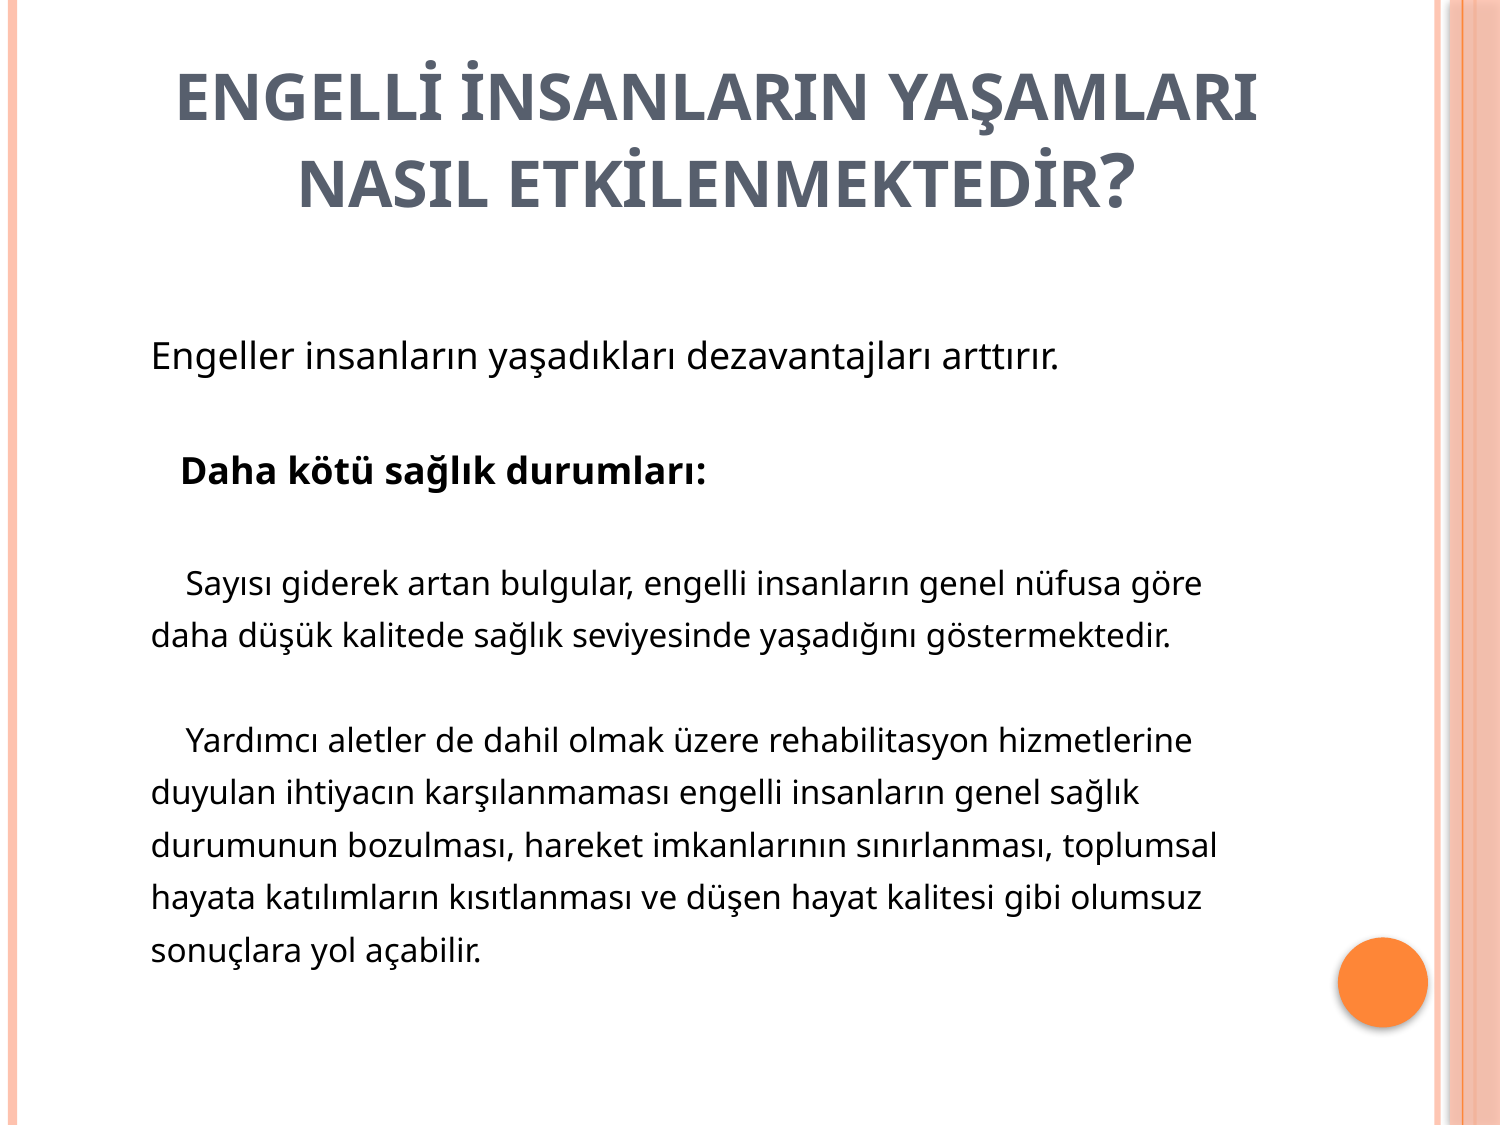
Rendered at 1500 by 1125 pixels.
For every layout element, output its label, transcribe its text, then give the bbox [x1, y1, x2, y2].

list Engeller insanların yaşadıkları dezavantajları arttırır. Daha kötü sağlık durumları: Sayısı giderek artan bulgular, engelli insanların genel nüfusa göre daha düşük kalitede sağlık seviyesinde yaşadığını göstermektedir. Yardımcı aletler de dahil olmak üzere rehabilitasyon hizmetlerine duyulan ihtiyacın karşılanmaması engelli insanların genel sağlık durumunun bozulması, hareket imkanlarının sınırlanması, toplumsal hayata katılımların kısıtlanması ve düşen hayat kalitesi gibi olumsuz sonuçlara yol açabilir. [135, 267, 1388, 1005]
title ENGELLİ İNSANLARIN YAŞAMLARI NASIL ETKİLENMEKTEDİR? [41, 42, 1392, 231]
